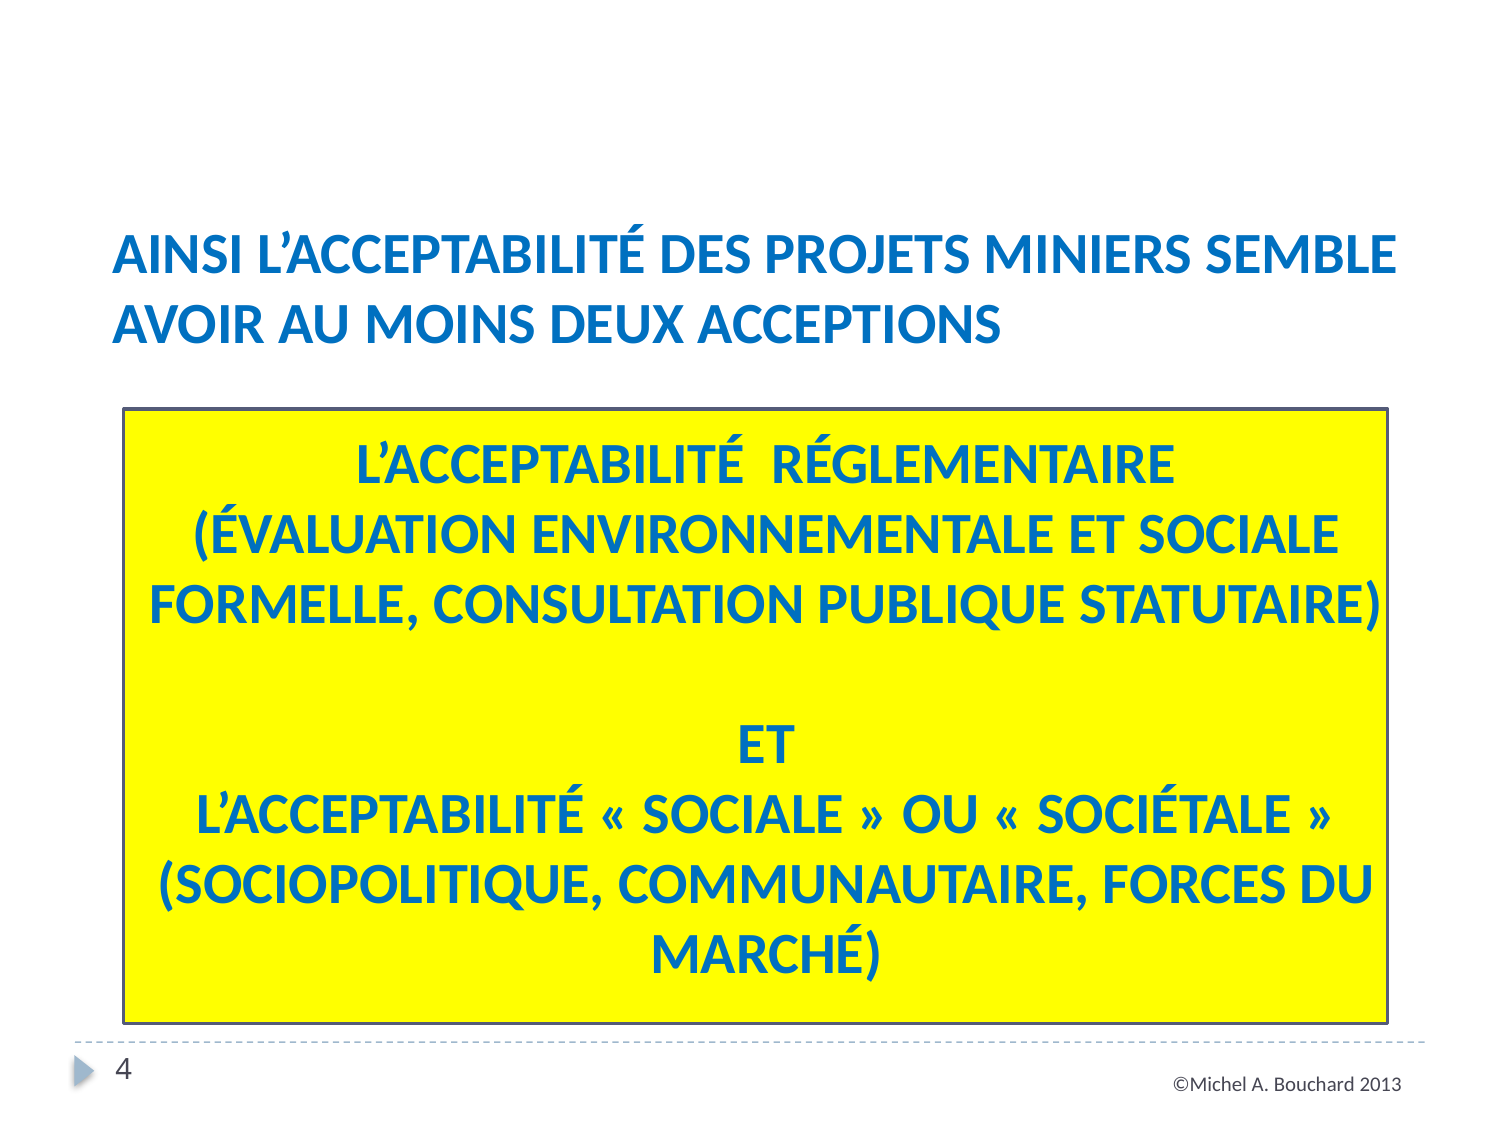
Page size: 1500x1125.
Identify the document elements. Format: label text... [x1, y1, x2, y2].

slide_number 4 [100, 1042, 426, 1103]
footer ©Michel A. Bouchard 2013 [1139, 1063, 1417, 1103]
text_box Ainsi l’acceptabilité des projets miniers semble avoir au moins deux acceptions L’ACCEPTABILITÉ RÉGLEMENTAIRE (évaluation environnementale et sociale formelle, consultation publique statutaire) ET L’Acceptabilité « sociale » ou « sociétale » (sociopolitique, communautaire, forces du marché) [41, 208, 1436, 1063]
